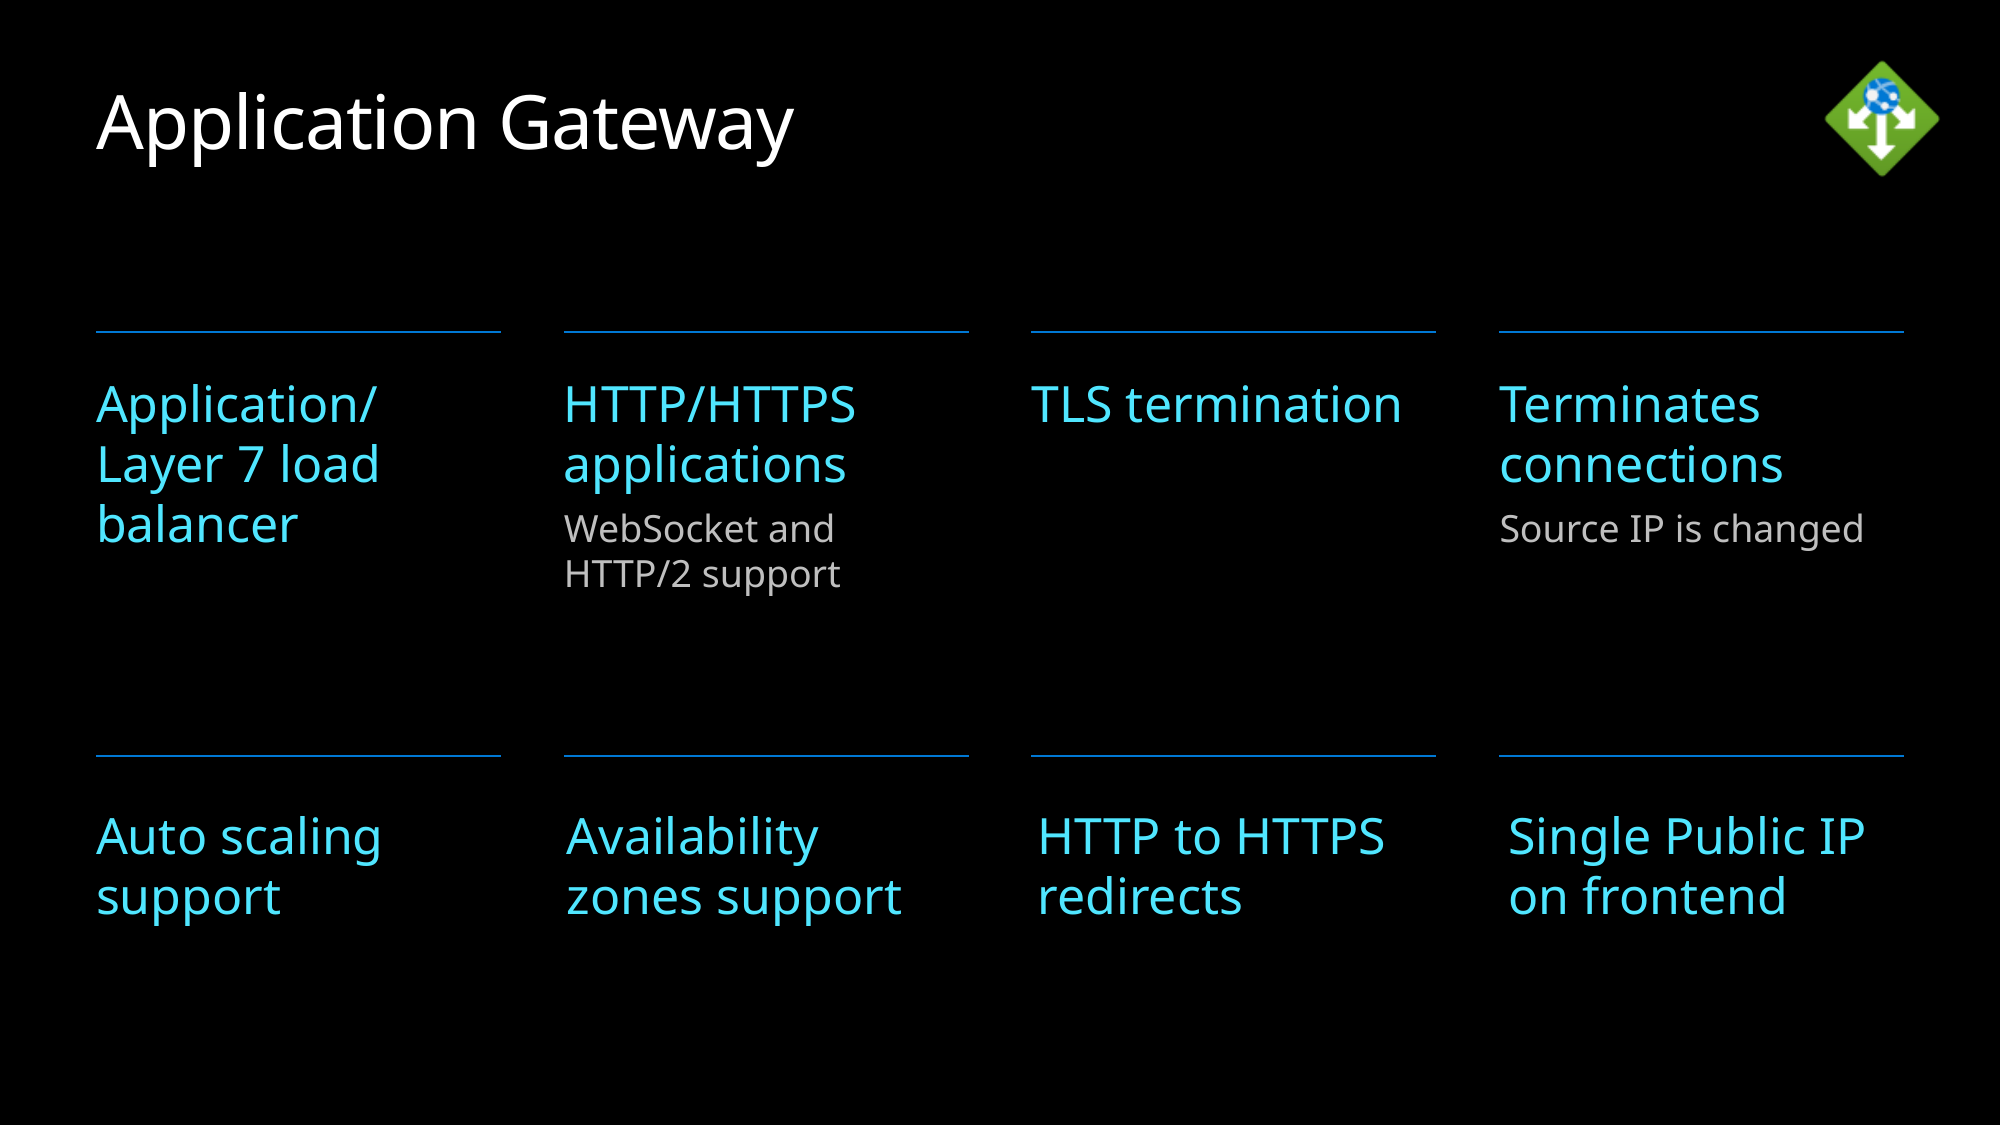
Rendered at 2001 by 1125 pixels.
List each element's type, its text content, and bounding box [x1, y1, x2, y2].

text_box Terminates connections Source IP is changed [1484, 365, 1910, 558]
text_box HTTP to HTTPS redirects [1022, 797, 1448, 933]
text_box HTTP/HTTPS applications WebSocket and HTTP/2 support [549, 365, 975, 686]
title Application Gateway [96, 75, 1823, 166]
text_box Availability zones support [551, 797, 978, 933]
picture [1823, 59, 1942, 179]
text_box TLS termination [1016, 365, 1443, 441]
text_box Single Public IP on frontend [1493, 797, 1919, 933]
text_box Auto scaling support [81, 797, 507, 933]
text_box Application/ Layer 7 load balancer [81, 365, 507, 561]
